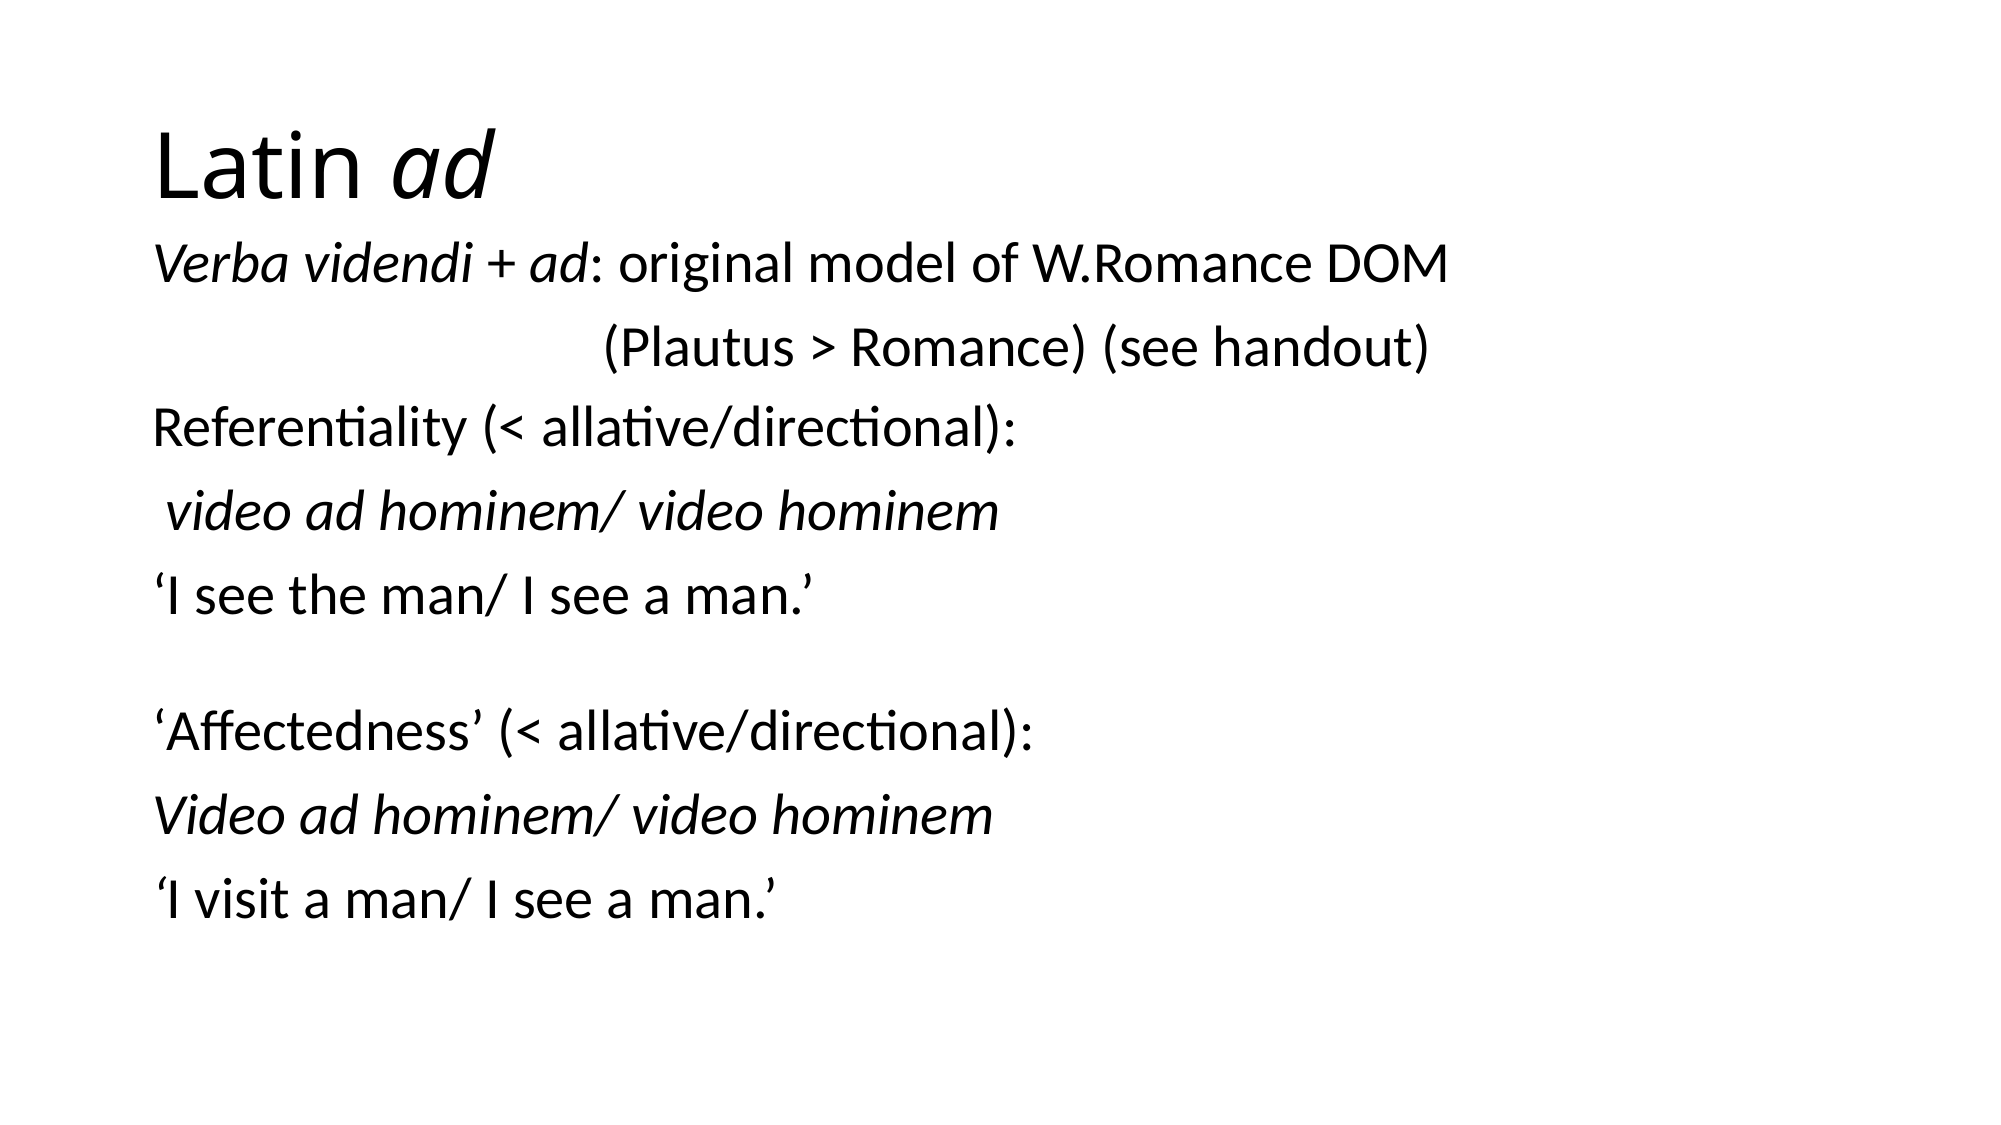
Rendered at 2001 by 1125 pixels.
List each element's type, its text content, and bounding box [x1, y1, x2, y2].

title Latin ad [137, 59, 1863, 224]
list Verba videndi + ad: original model of W.Romance DOM (Plautus > Romance) (see handout) [137, 224, 1863, 389]
text_box Referentiality (< allative/directional): video ad hominem/ video hominem ‘I see the man/ I see a man.’ [137, 389, 1863, 693]
text_box ‘Affectedness’ (< allative/directional): Video ad hominem/ video hominem ‘I visit a man/ I see a man.’ [137, 693, 1863, 1125]
